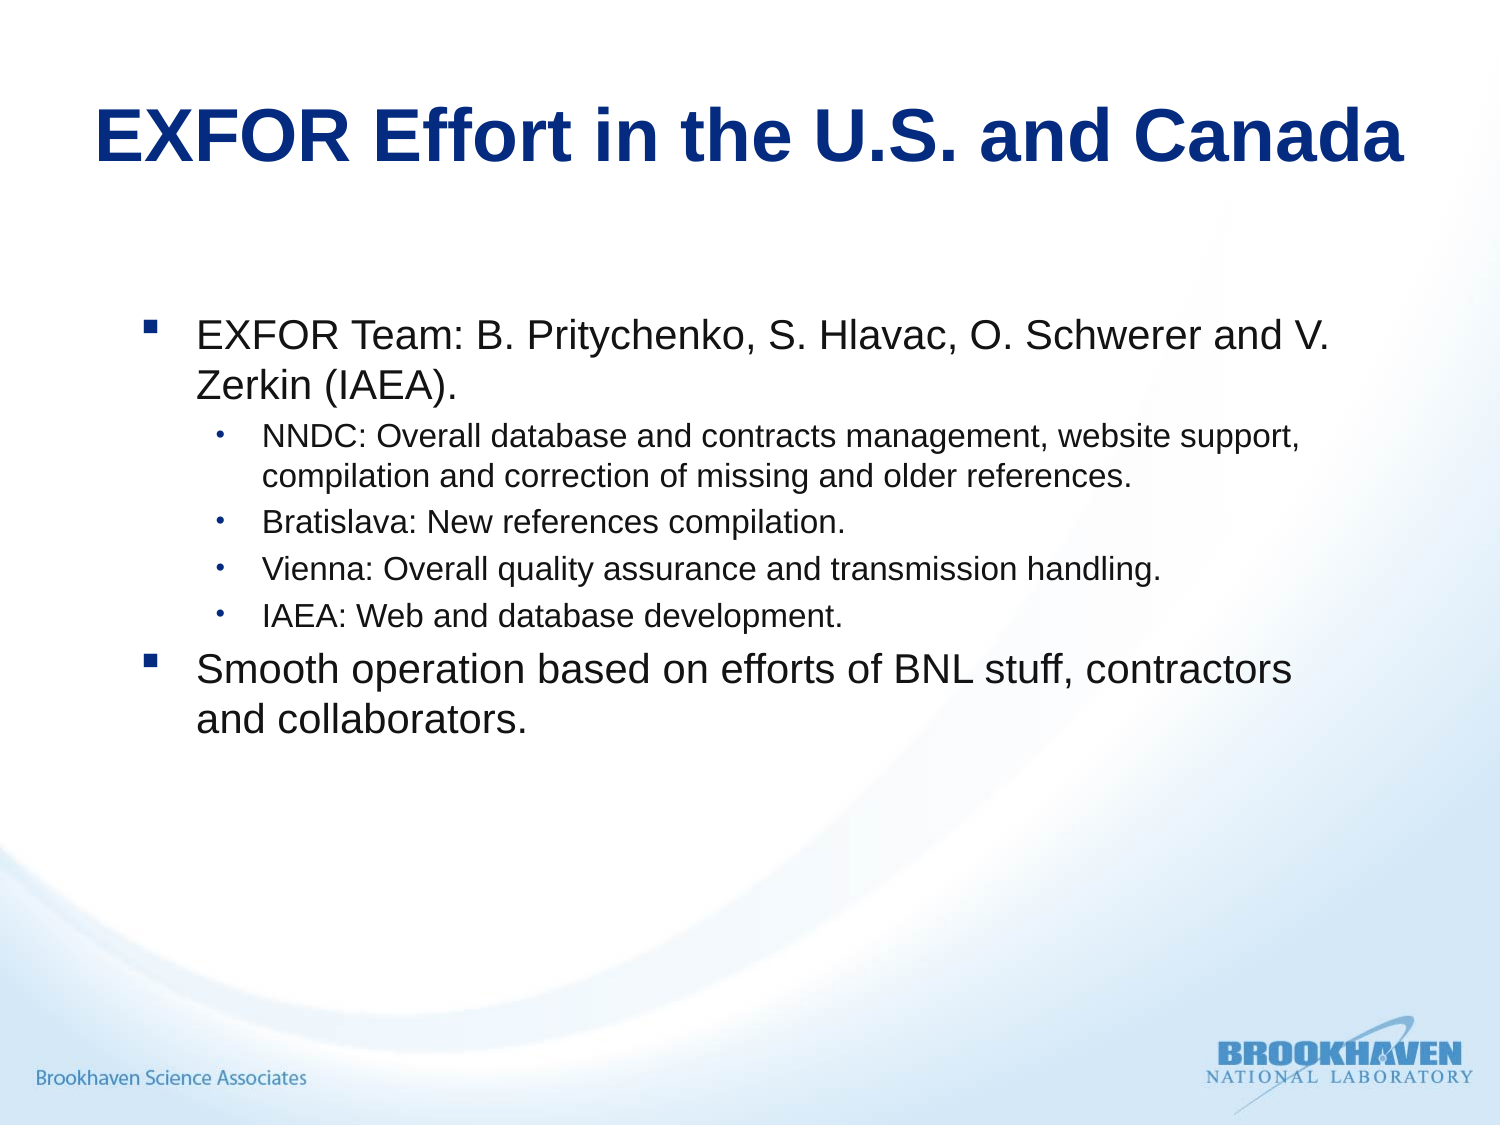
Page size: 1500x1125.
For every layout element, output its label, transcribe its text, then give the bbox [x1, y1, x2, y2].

title EXFOR Effort in the U.S. and Canada [62, 49, 1438, 230]
picture [0, 0, 1500, 1125]
list EXFOR Team: B. Pritychenko, S. Hlavac, O. Schwerer and V. Zerkin (IAEA). NNDC: Overall database and contracts management, website support, compilation and correction of missing and older references. Bratislava: New references compilation. Vienna: Overall quality assurance and transmission handling. IAEA: Web and database development. Smooth operation based on efforts of BNL stuff, contractors and collaborators. [124, 299, 1376, 938]
